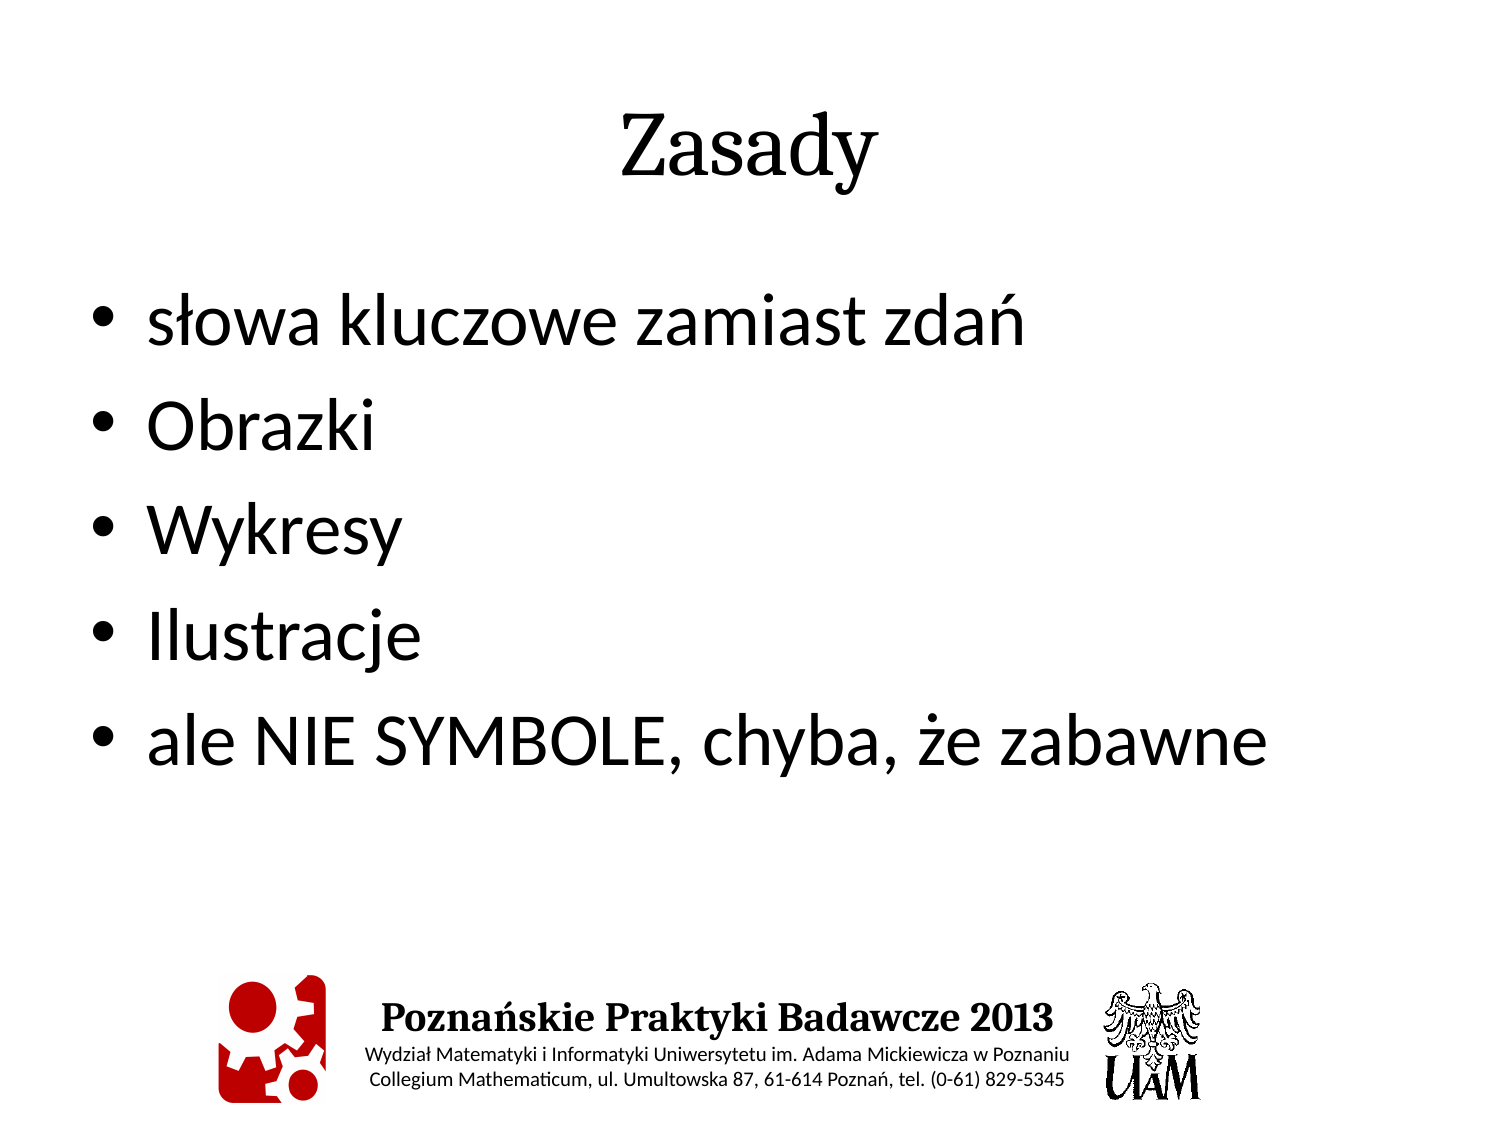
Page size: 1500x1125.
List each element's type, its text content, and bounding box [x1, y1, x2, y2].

text_box Poznańskie Praktyki Badawcze 2013 Wydział Matematyki i Informatyki Uniwersytetu im. Adama Mickiewicza w Poznaniu Collegium Mathematicum, ul. Umultowska 87, 61-614 Poznań, tel. (0-61) 829-5345 [349, 982, 1086, 1098]
list słowa kluczowe zamiast zdań Obrazki Wykresy Ilustracje ale NIE SYMBOLE, chyba, że zabawne [75, 262, 1341, 941]
picture [1092, 975, 1213, 1105]
title Zasady [75, 45, 1425, 233]
picture [218, 974, 326, 1104]
